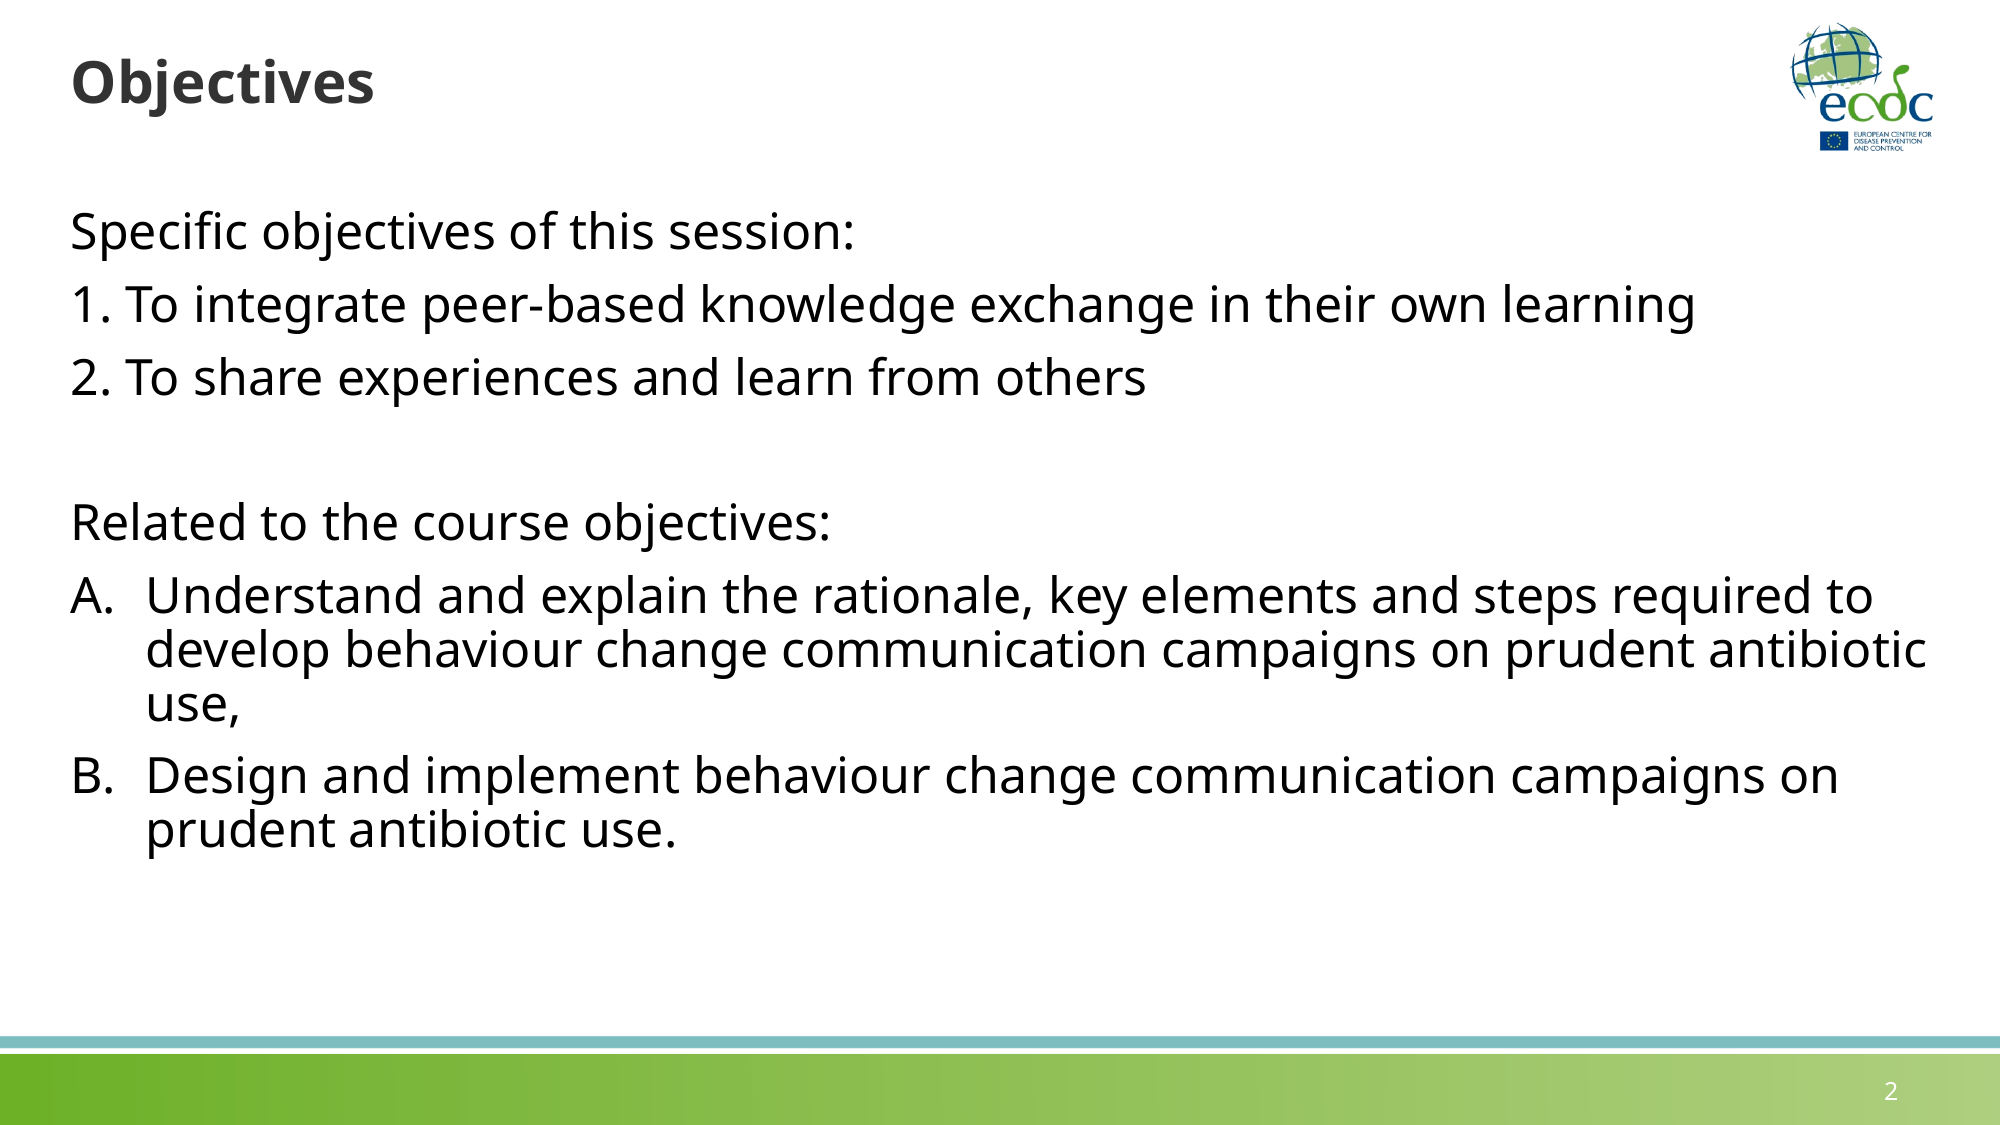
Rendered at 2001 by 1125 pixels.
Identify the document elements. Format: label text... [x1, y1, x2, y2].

list Specific objectives of this session: 1. To integrate peer-based knowledge exchange in their own learning 2. To share experiences and learn from others Related to the course objectives: Understand and explain the rationale, key elements and steps required to develop behaviour change communication campaigns on prudent antibiotic use, Design and implement behaviour change communication campaigns on prudent antibiotic use. [70, 205, 1936, 1025]
title Objectives [70, 52, 1764, 185]
picture [0, 0, 2000, 1125]
slide_number 2 [1494, 1062, 1914, 1123]
